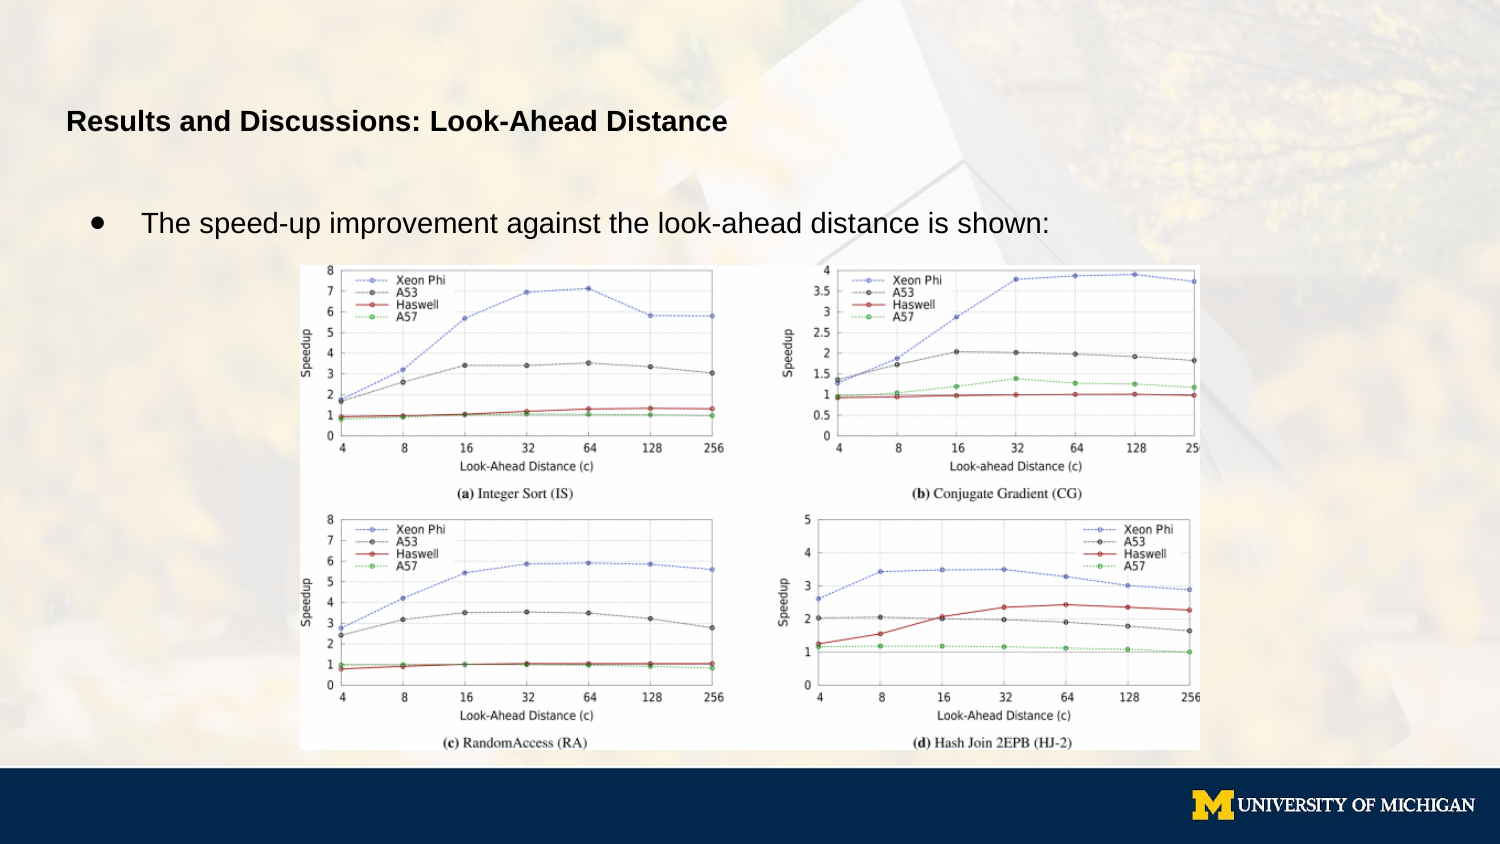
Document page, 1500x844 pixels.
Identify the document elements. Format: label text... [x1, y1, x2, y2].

picture [0, 766, 1500, 844]
picture [299, 264, 1201, 750]
title Results and Discussions: Look-Ahead Distance [51, 72, 1449, 167]
list The speed-up improvement against the look-ahead distance is shown: [51, 189, 1449, 750]
